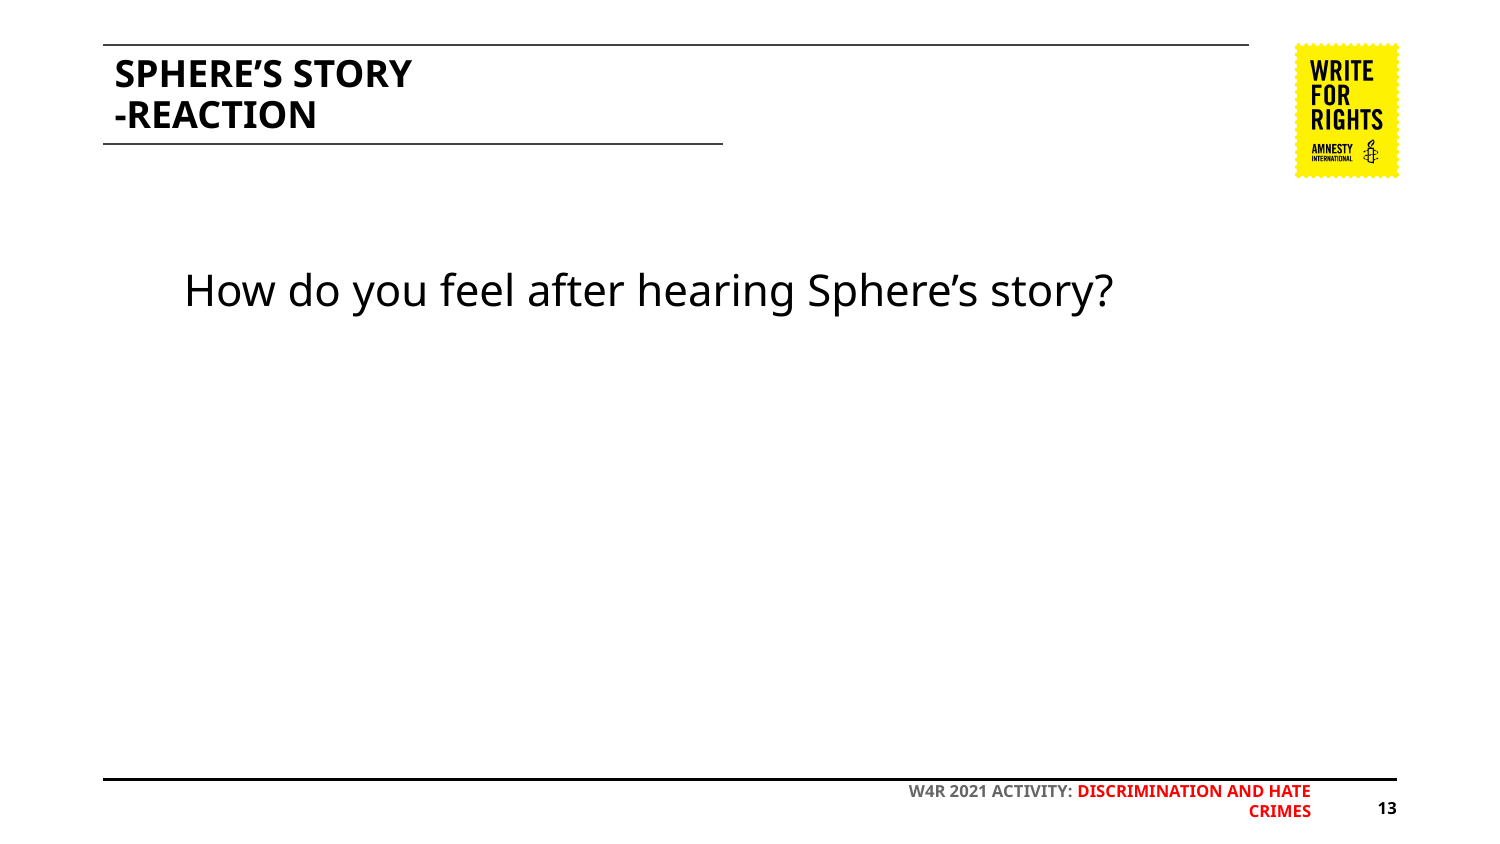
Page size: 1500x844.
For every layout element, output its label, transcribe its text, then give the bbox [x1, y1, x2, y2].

text_box ‹#› [1322, 803, 1397, 821]
picture [1290, 37, 1405, 183]
text_box How do you feel after hearing Sphere’s story? [93, 142, 1274, 541]
title SPHERE’S STORY -REACTION [103, 55, 612, 134]
